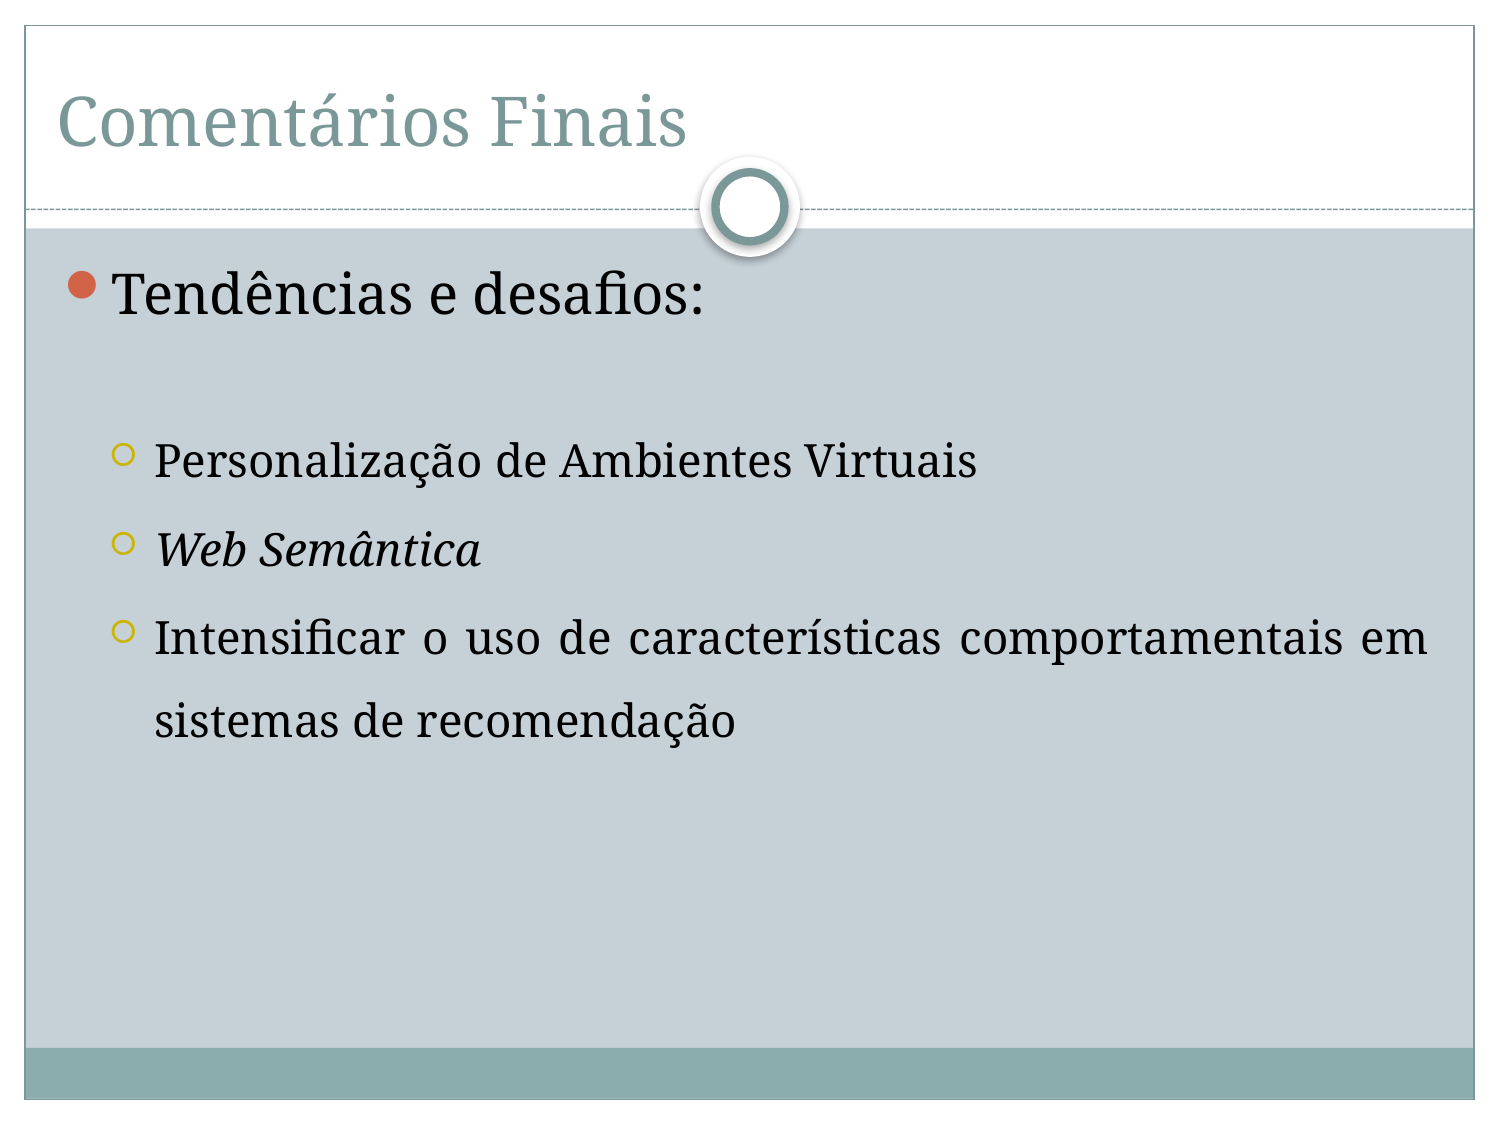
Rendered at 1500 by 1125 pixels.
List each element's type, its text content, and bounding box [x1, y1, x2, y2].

title Comentários Finais [41, 42, 1442, 168]
list Tendências e desafios: Personalização de Ambientes Virtuais Web Semântica Intensificar o uso de características comportamentais em sistemas de recomendação [49, 250, 1445, 1001]
